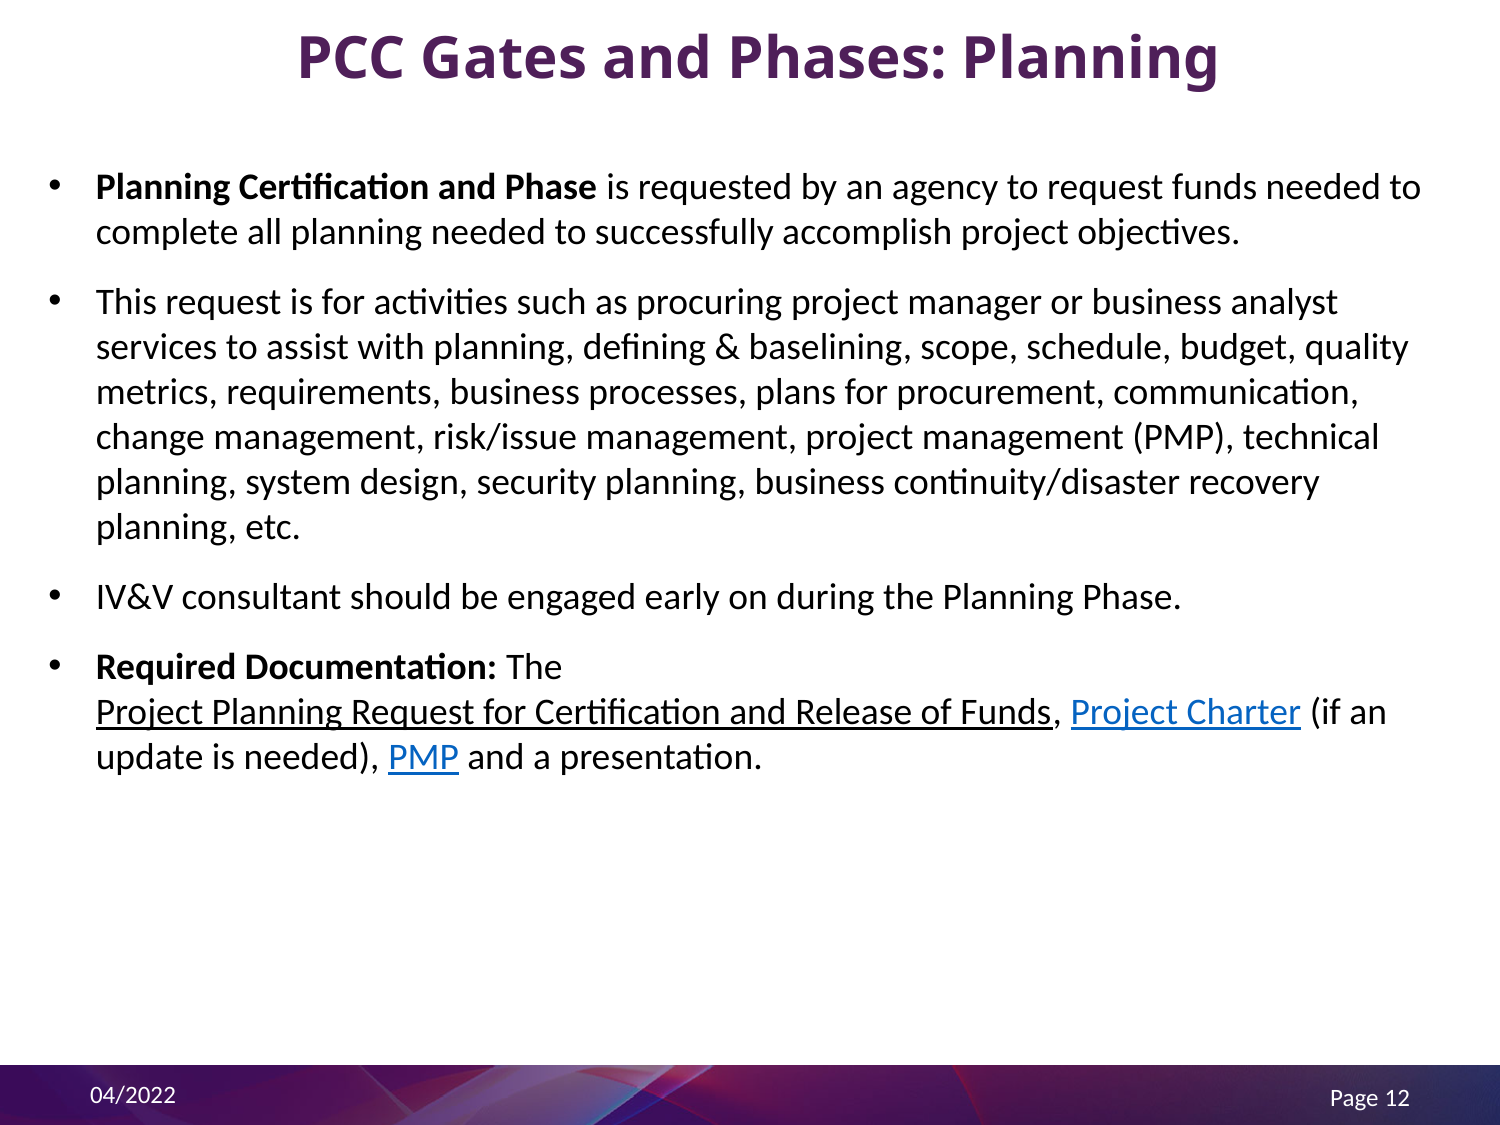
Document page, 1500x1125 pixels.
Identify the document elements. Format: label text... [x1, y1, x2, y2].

title PCC Gates and Phases: Planning [83, 6, 1434, 112]
slide_number 04/2022 [75, 1063, 425, 1124]
list Planning Certification and Phase is requested by an agency to request funds needed to complete all planning needed to successfully accomplish project objectives. This request is for activities such as procuring project manager or business analyst services to assist with planning, defining & baselining, scope, schedule, budget, quality metrics, requirements, business processes, plans for procurement, communication, change management, risk/issue management, project management (PMP), technical planning, system design, security planning, business continuity/disaster recovery planning, etc. IV&V consultant should be engaged early on during the Planning Phase. Required Documentation: The Project Planning Request for Certification and Release of Funds, Project Charter (if an update is needed), PMP and a presentation. [33, 154, 1467, 1047]
slide_number Page 12 [1074, 1066, 1425, 1125]
picture [0, 1065, 1500, 1125]
